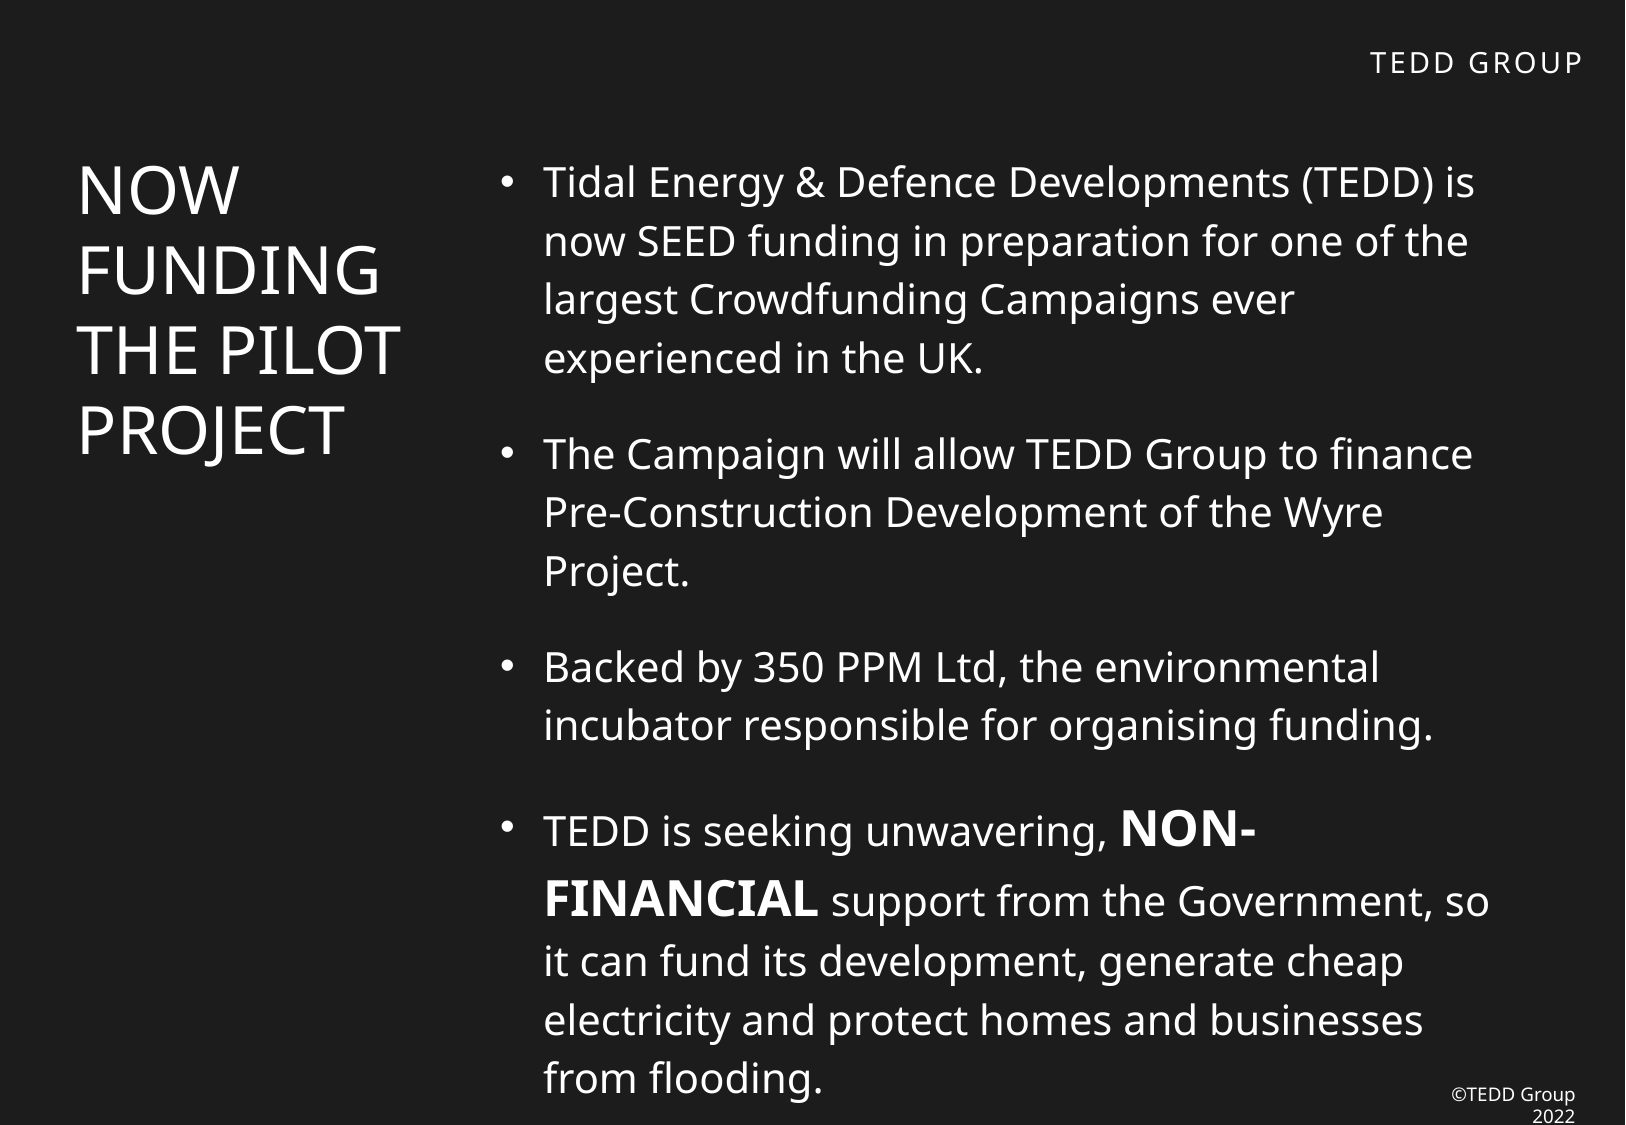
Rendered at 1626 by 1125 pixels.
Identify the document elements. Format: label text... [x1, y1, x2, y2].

list Tidal Energy & Defence Developments (TEDD) is now SEED funding in preparation for one of the largest Crowdfunding Campaigns ever experienced in the UK. The Campaign will allow TEDD Group to finance Pre-Construction Development of the Wyre Project. Backed by 350 PPM Ltd, the environmental incubator responsible for organising funding. TEDD is seeking unwavering, NON-FINANCIAL support from the Government, so it can fund its development, generate cheap electricity and protect homes and businesses from flooding. [500, 147, 1508, 921]
title NOW FUNDING THE PILOT PROJECT [76, 147, 447, 579]
